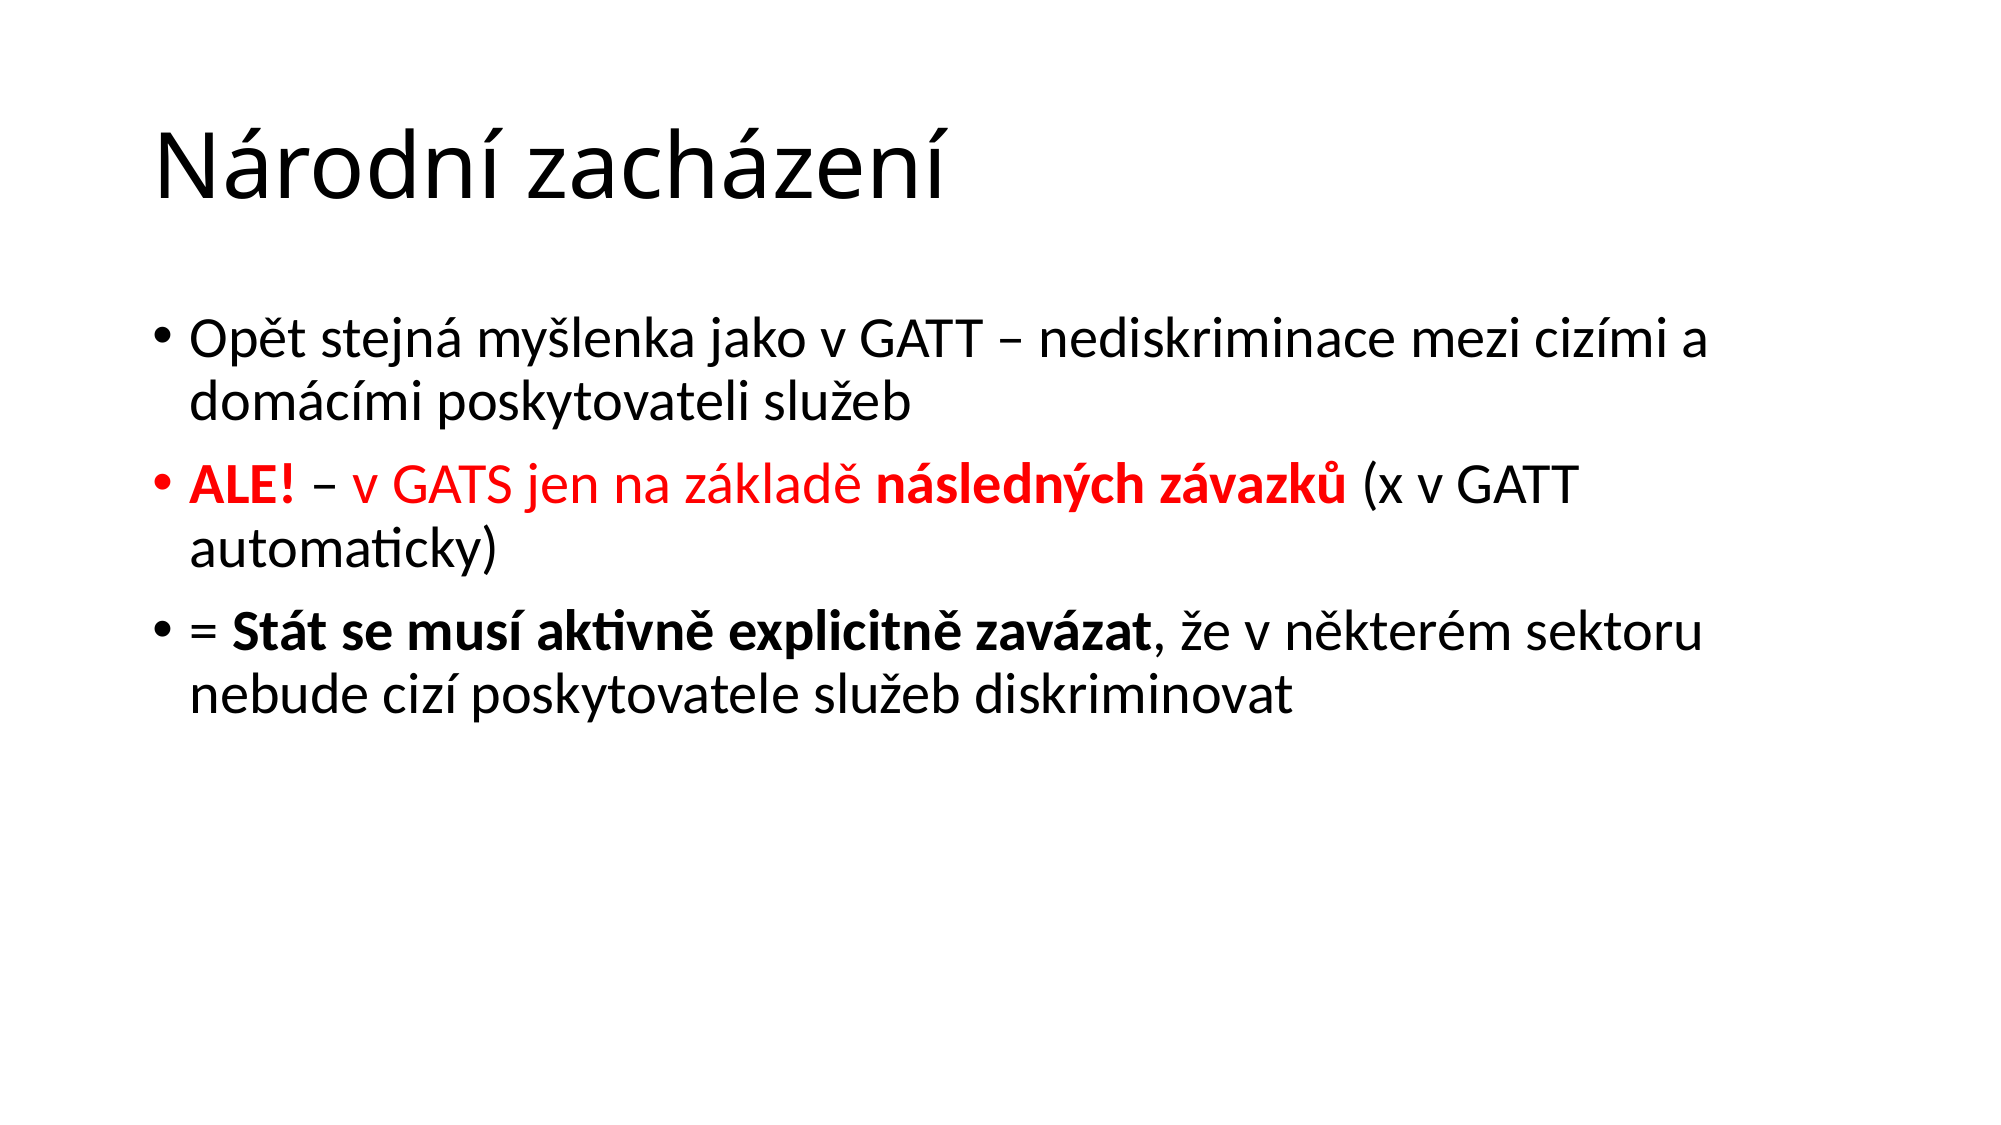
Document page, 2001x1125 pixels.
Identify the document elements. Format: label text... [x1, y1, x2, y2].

title Národní zacházení [137, 59, 1863, 278]
list Opět stejná myšlenka jako v GATT – nediskriminace mezi cizími a domácími poskytovateli služeb ALE! – v GATS jen na základě následných závazků (x v GATT automaticky) = Stát se musí aktivně explicitně zavázat, že v některém sektoru nebude cizí poskytovatele služeb diskriminovat [137, 299, 1863, 1014]
